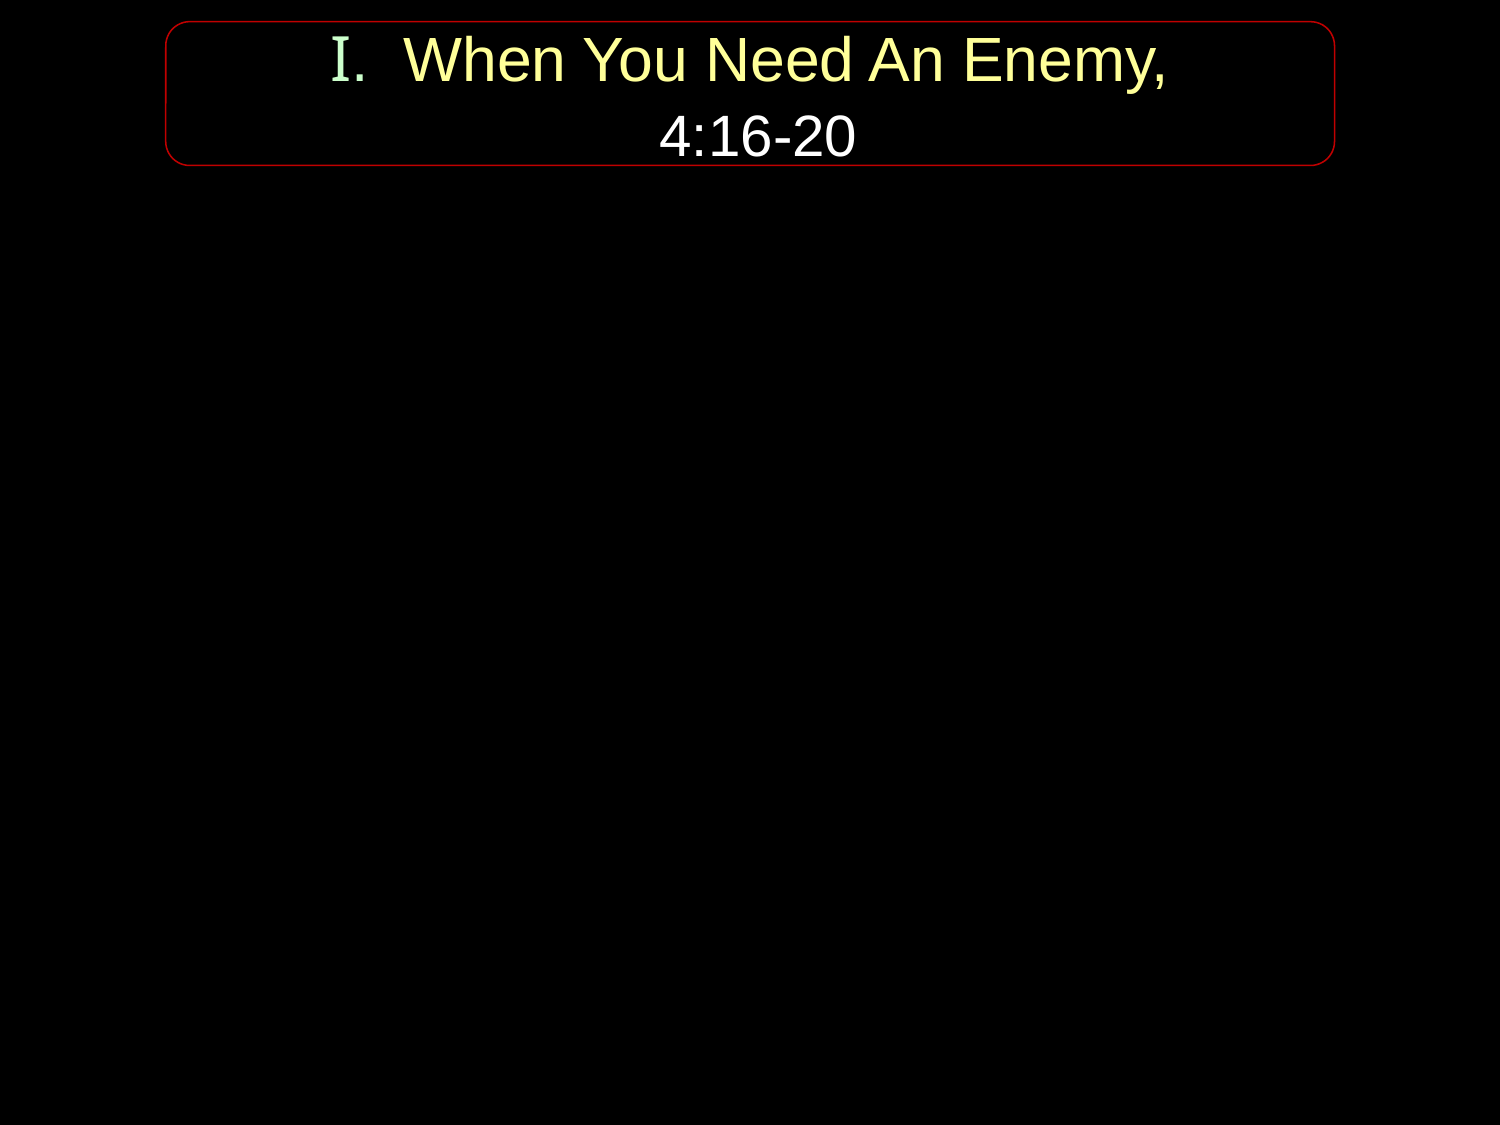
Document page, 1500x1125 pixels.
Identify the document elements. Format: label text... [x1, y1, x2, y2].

text_box I. When You Need An Enemy, 4:16-20 [165, 21, 1335, 166]
